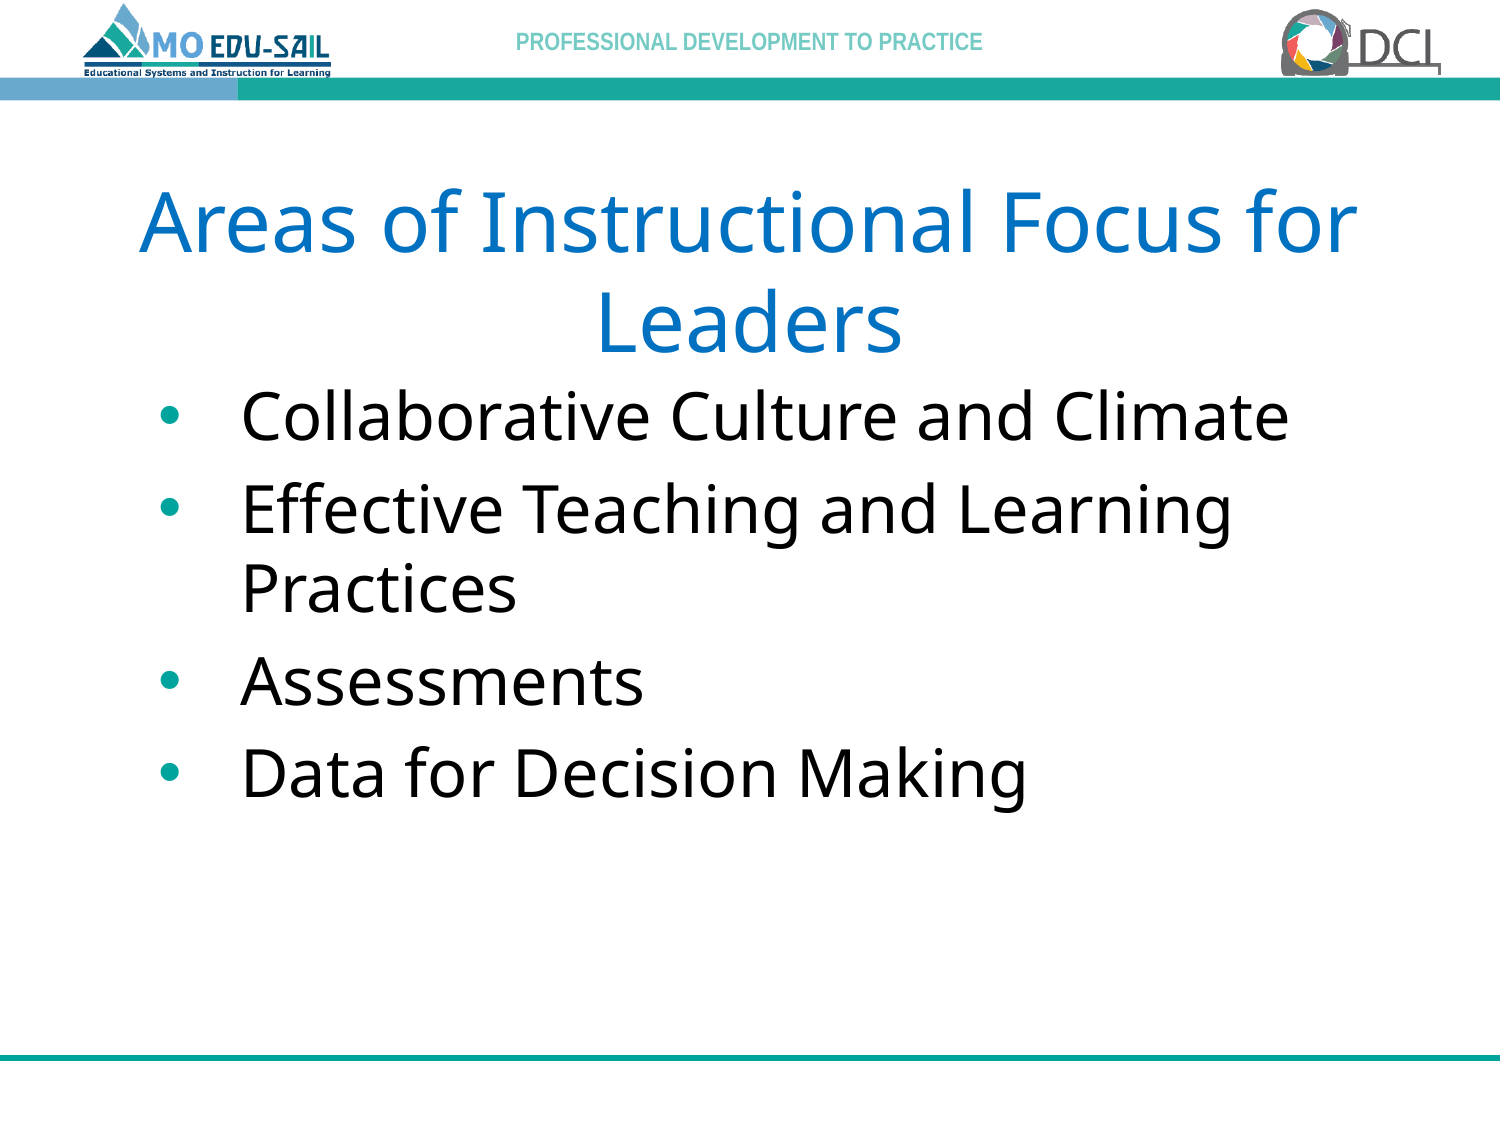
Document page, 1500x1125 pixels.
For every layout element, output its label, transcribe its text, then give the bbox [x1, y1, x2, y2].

title Areas of Instructional Focus for Leaders [75, 149, 1425, 388]
picture [1281, 9, 1441, 76]
list Collaborative Culture and Climate Effective Teaching and Learning Practices Assessments Data for Decision Making [112, 358, 1425, 777]
picture [82, 0, 331, 81]
